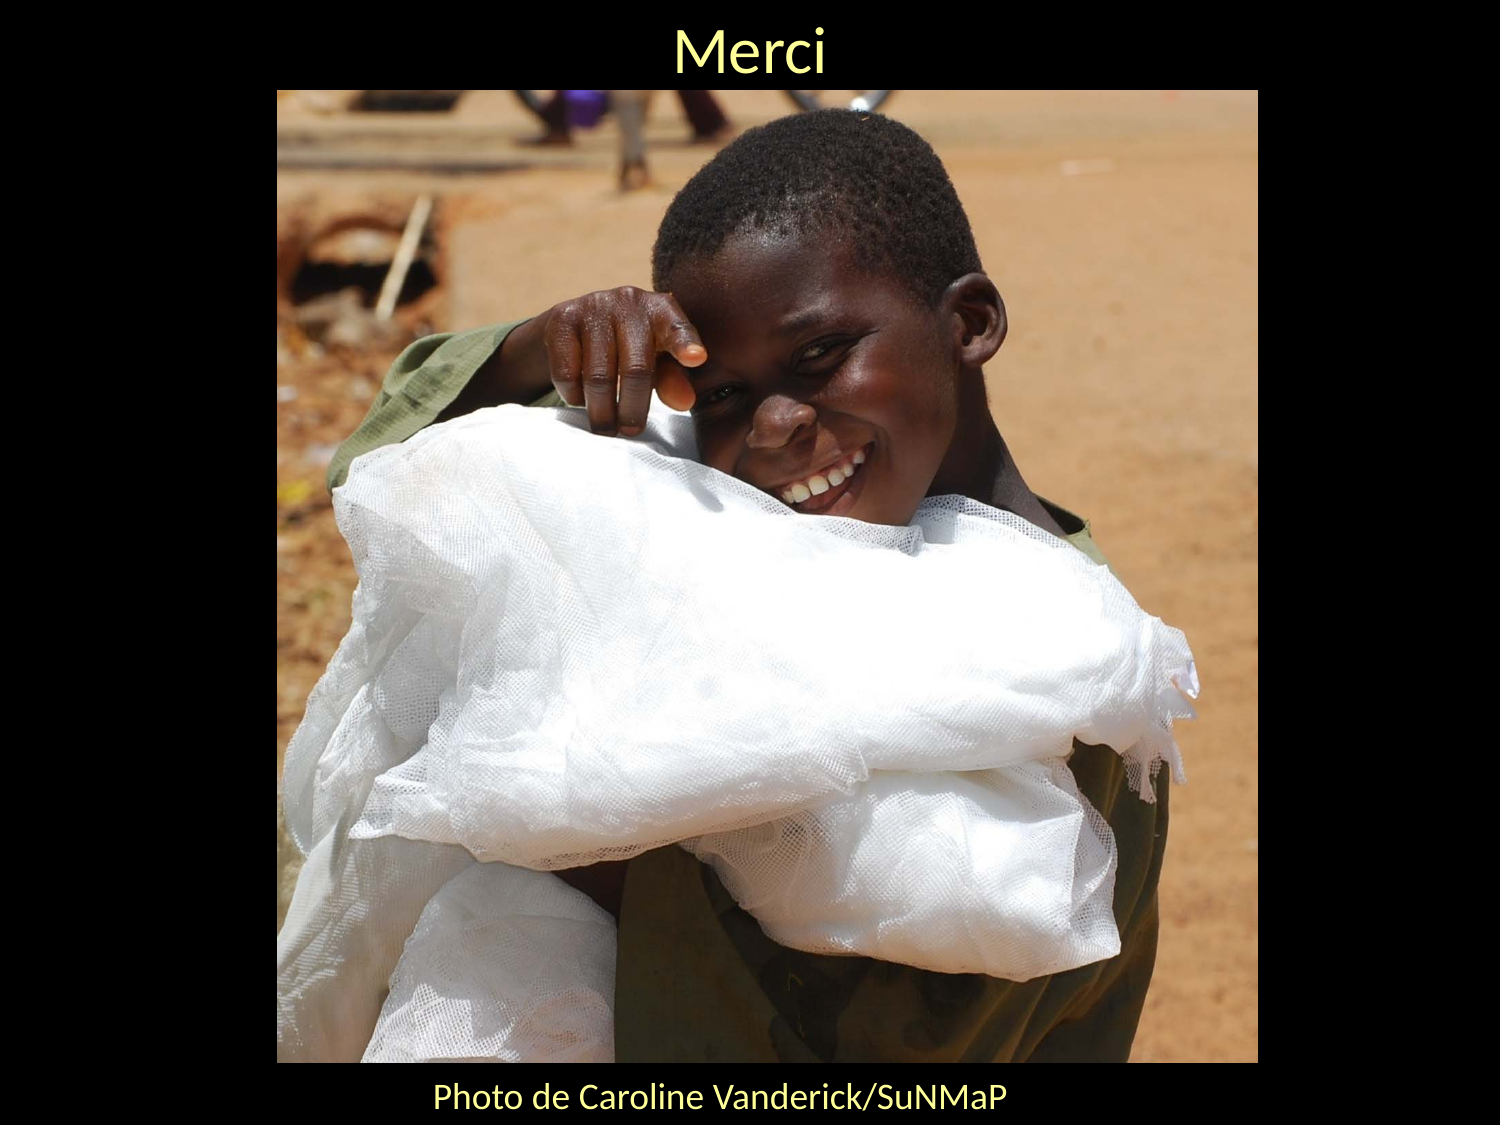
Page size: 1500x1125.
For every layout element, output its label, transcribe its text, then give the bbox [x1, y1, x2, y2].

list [277, 89, 1258, 1064]
text_box Photo de Caroline Vanderick/SuNMaP [418, 1072, 1024, 1125]
text_box Merci [301, 0, 1199, 88]
